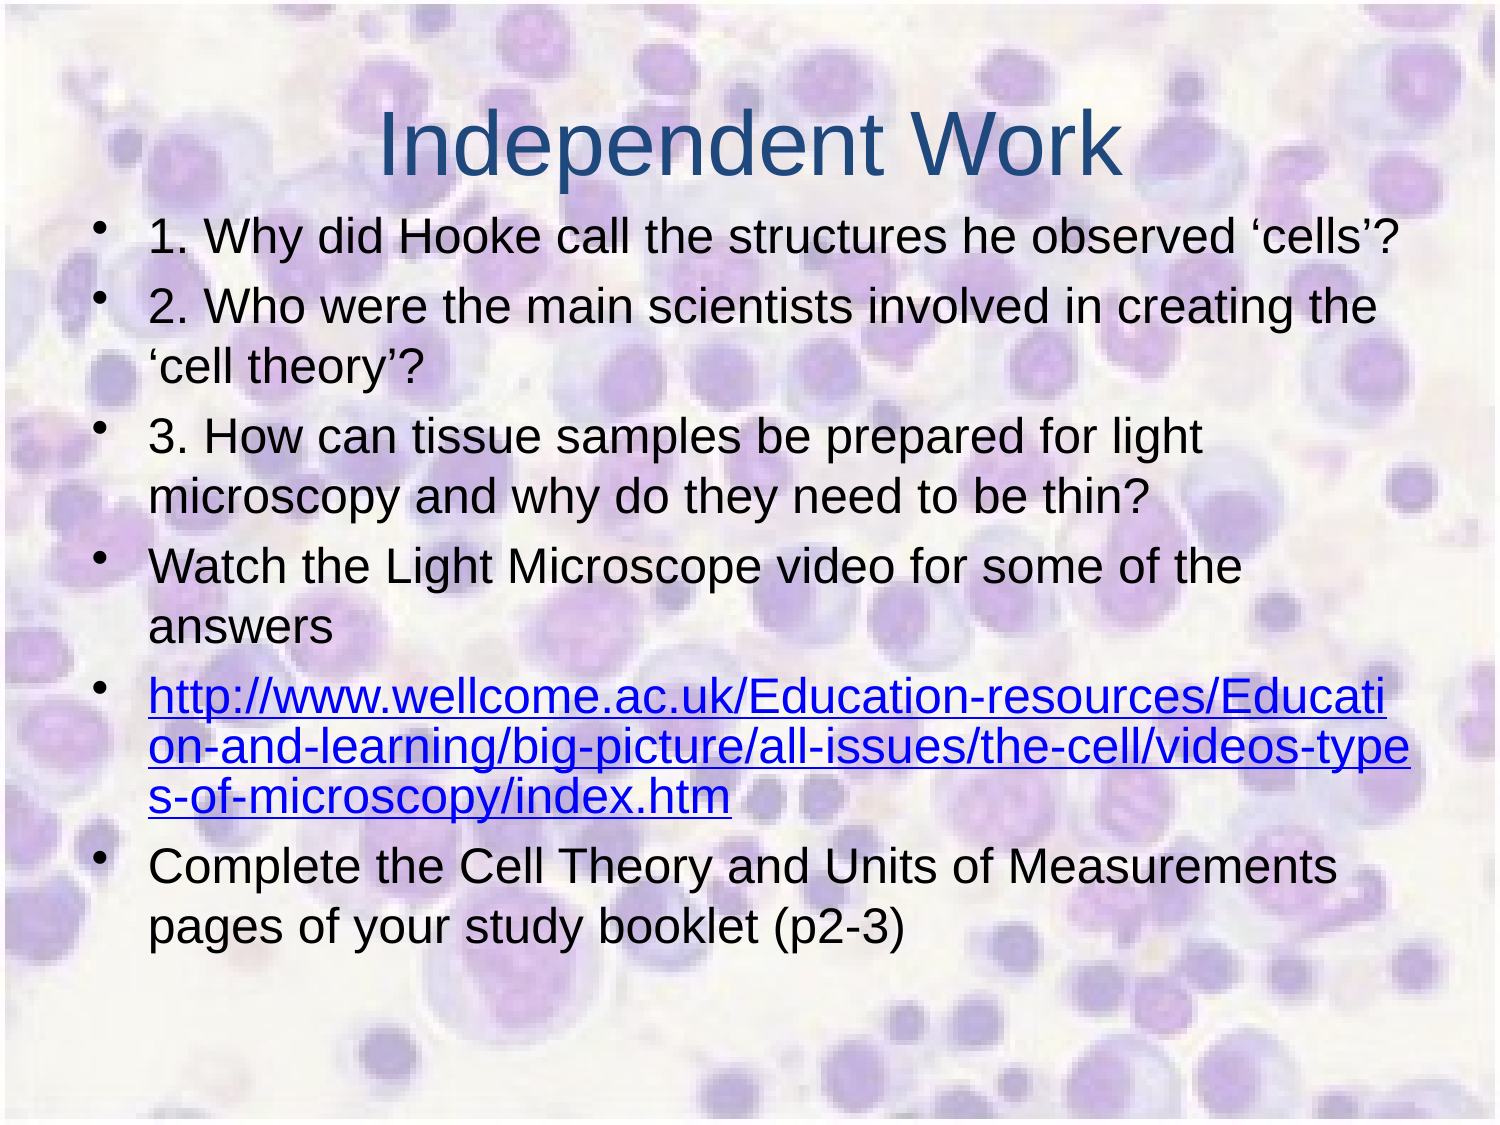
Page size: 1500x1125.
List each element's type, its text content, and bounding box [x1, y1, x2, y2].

title Independent Work [74, 44, 1426, 233]
list 1. Why did Hooke call the structures he observed ‘cells’? 2. Who were the main scientists involved in creating the ‘cell theory’? 3. How can tissue samples be prepared for light microscopy and why do they need to be thin? Watch the Light Microscope video for some of the answers http://www.wellcome.ac.uk/Education-resources/Education-and-learning/big-picture/all-issues/the-cell/videos-types-of-microscopy/index.htm Complete the Cell Theory and Units of Measurements pages of your study booklet (p2-3) [76, 196, 1427, 939]
